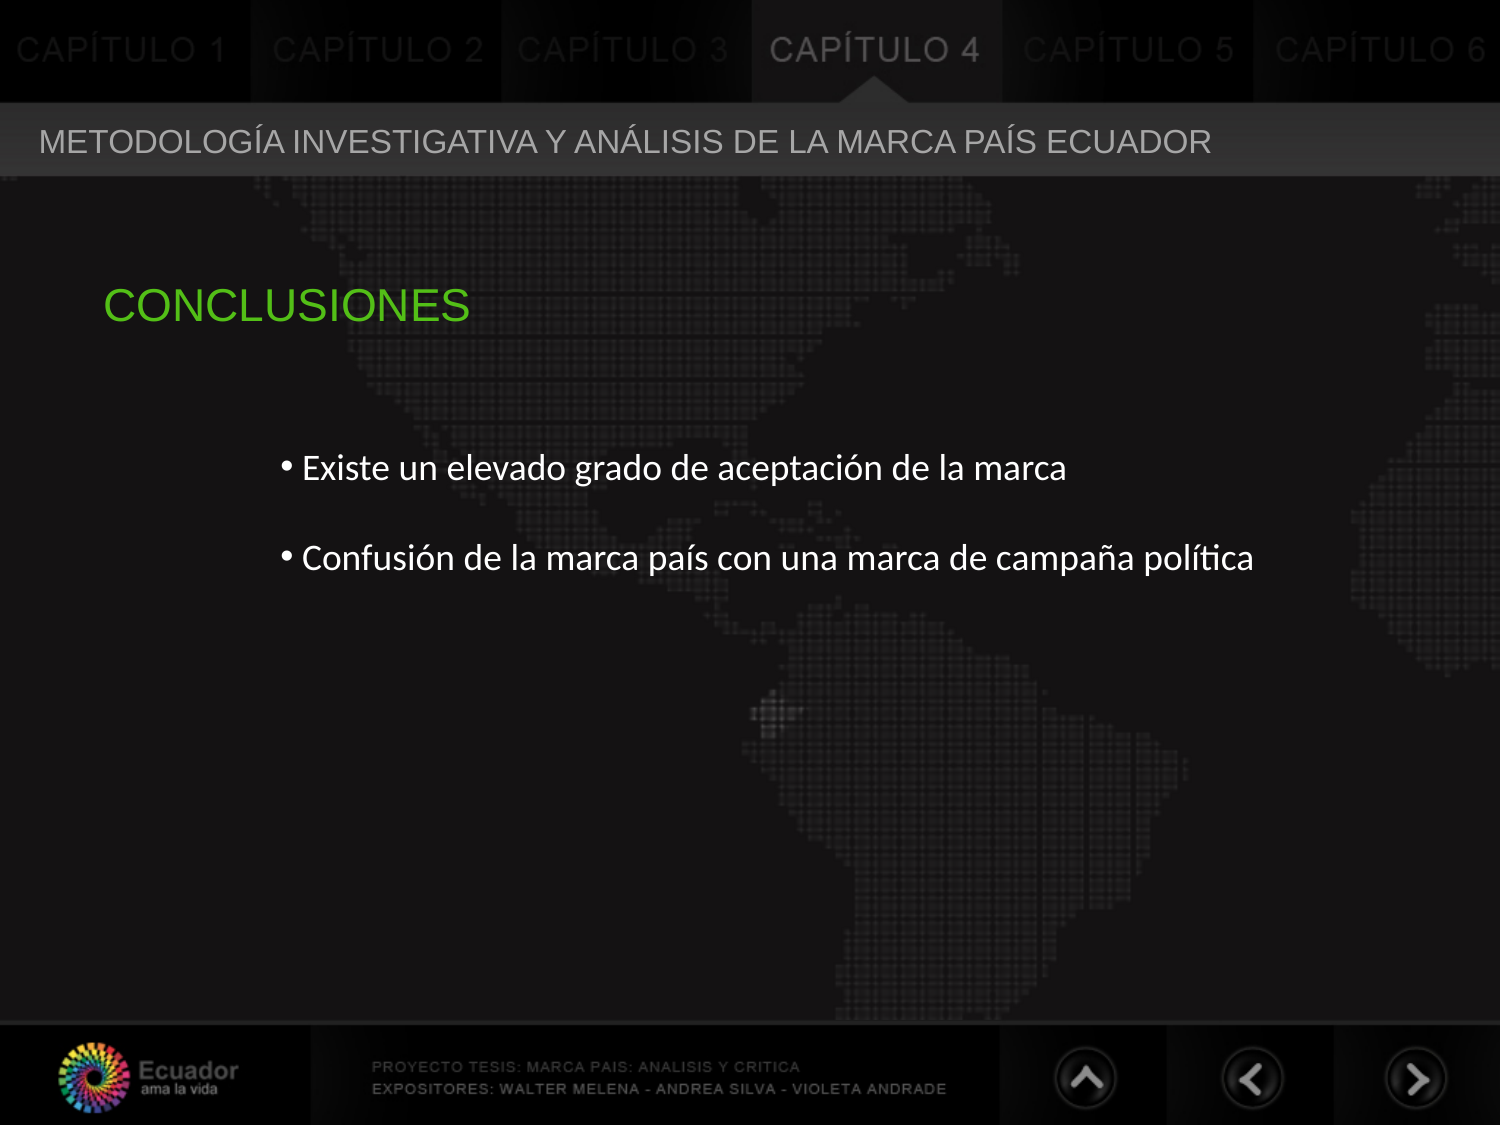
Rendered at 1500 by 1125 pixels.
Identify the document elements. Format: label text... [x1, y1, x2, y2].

text_box [1357, 1029, 1467, 1125]
text_box [1029, 1029, 1139, 1125]
title METODOLOGÍA INVESTIGATIVA Y ANÁLISIS DE LA MARCA PAÍS ECUADOR [23, 105, 1500, 175]
text_box [1205, 1029, 1314, 1125]
picture [0, 0, 1500, 1125]
